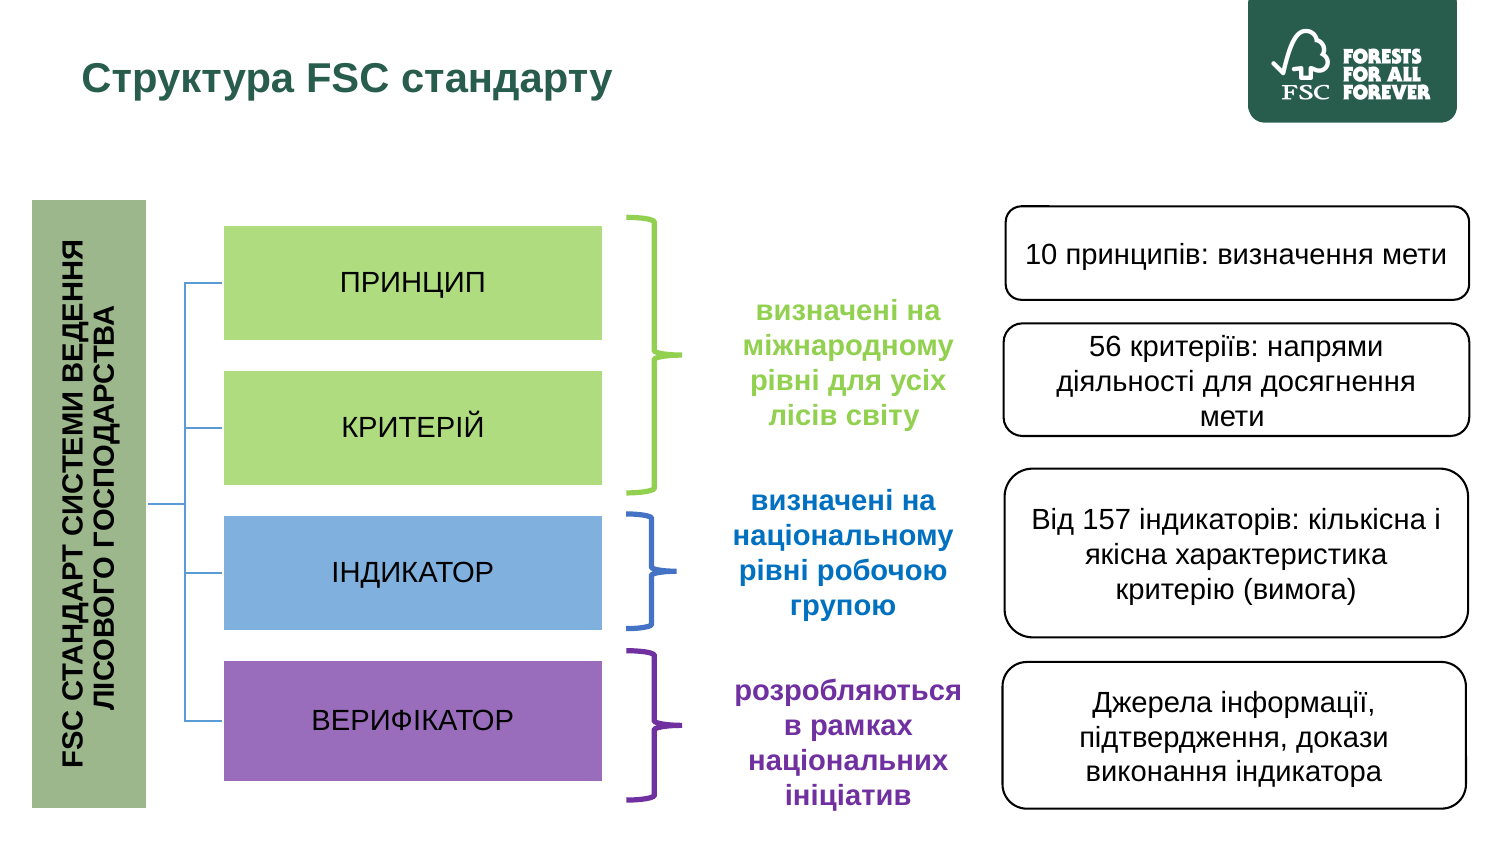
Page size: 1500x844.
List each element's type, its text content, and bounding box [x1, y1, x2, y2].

text_box 56 критеріїв: напрями діяльності для досягнення мети [1002, 322, 1471, 438]
text_box визначені на національному рівні робочою групою [719, 474, 1005, 629]
text_box Джерела інформації, підтвердження, докази виконання індикатора [1001, 660, 1468, 810]
text_box 10 принципів: визначення мети [1004, 205, 1471, 301]
picture [1248, 0, 1457, 123]
text_box Структура FSC стандарту [66, 43, 1109, 109]
text_box визначені на міжнародному рівні для усіх лісів світу [719, 283, 1000, 439]
text_box розробляються в рамках національних ініціатив [708, 664, 989, 819]
text_box Від 157 індикаторів: кількісна і якісна характеристика критерію (вимога) [1003, 467, 1470, 639]
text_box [0, 198, 719, 809]
